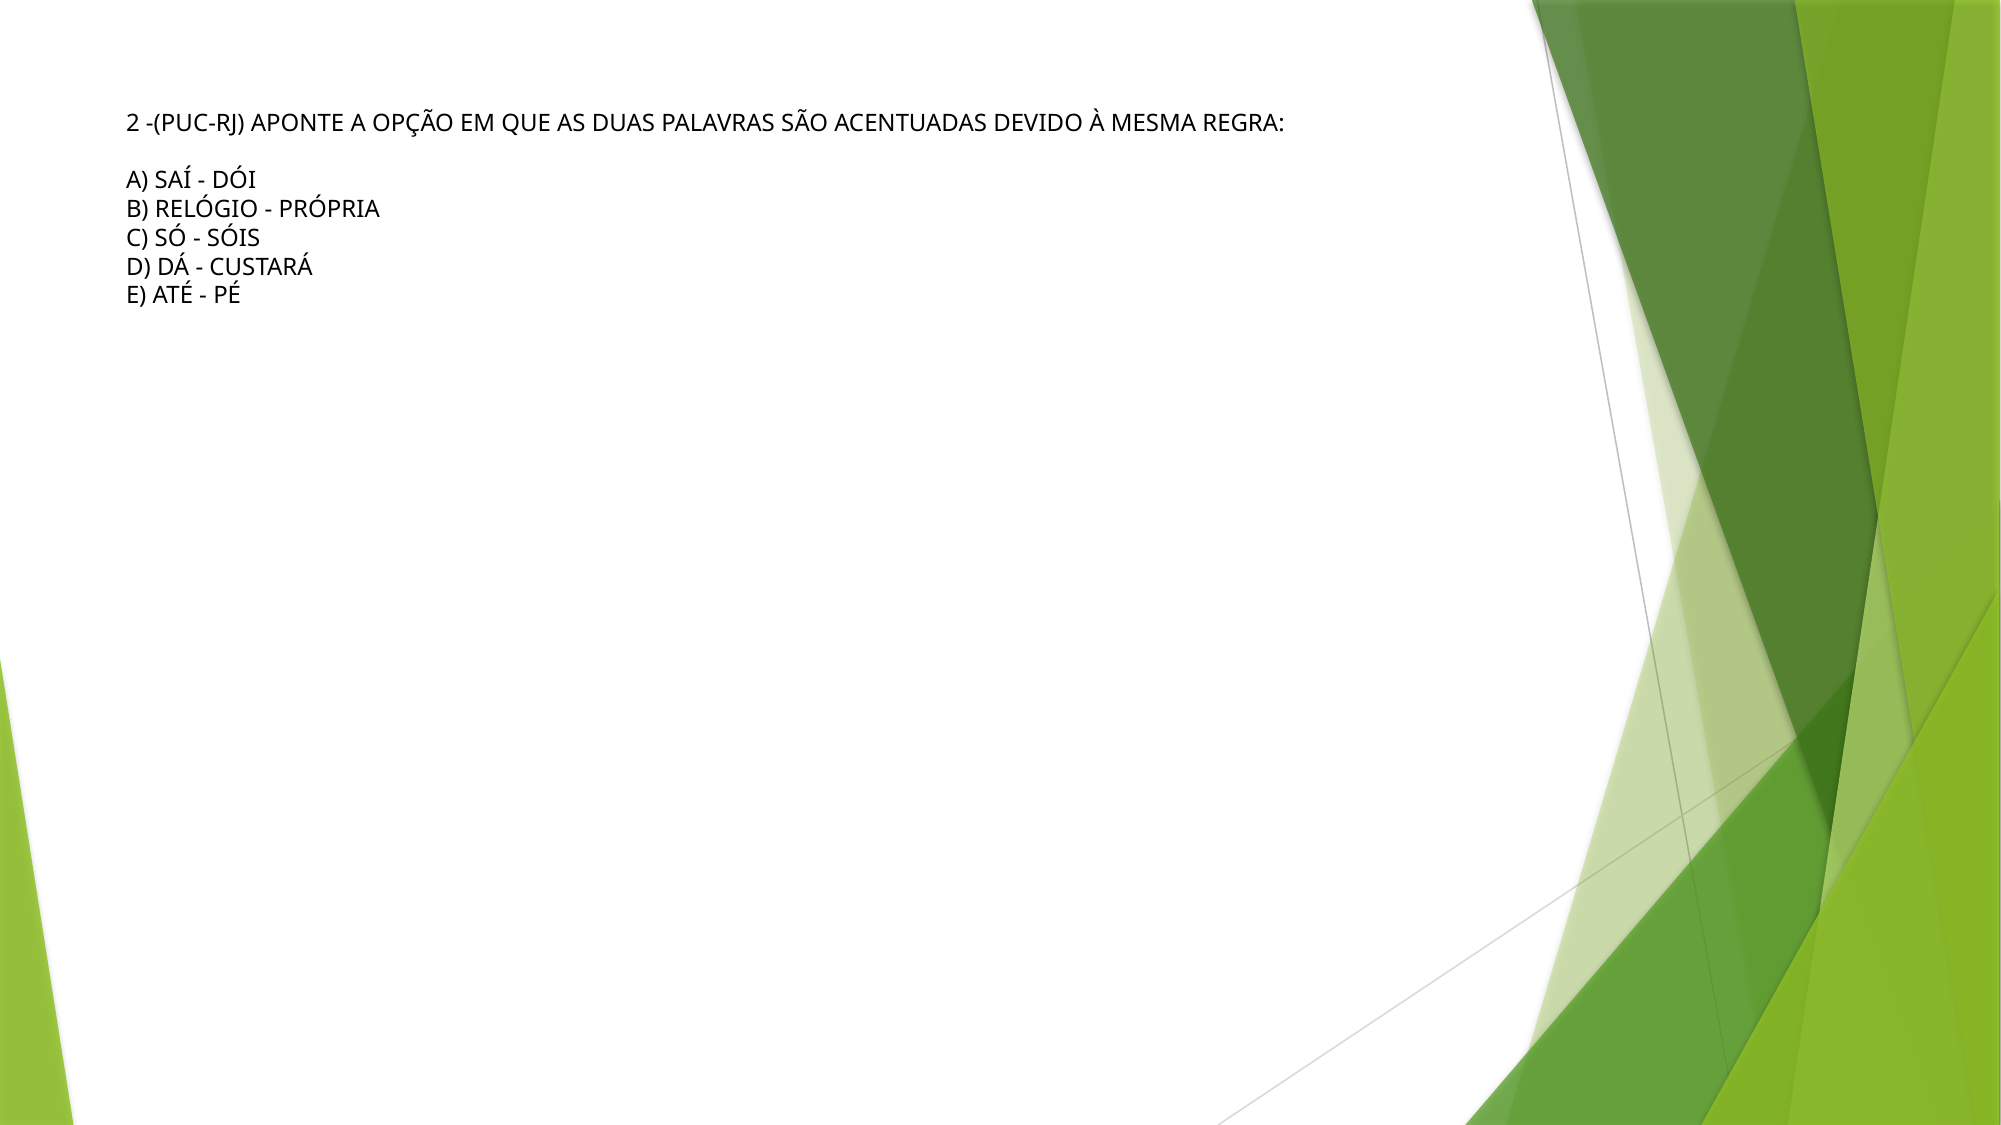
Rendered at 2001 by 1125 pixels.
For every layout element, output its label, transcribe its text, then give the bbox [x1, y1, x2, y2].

title 2 -(PUC-RJ) Aponte a opção em que as duas palavras são acentuadas devido à mesma regra: a) saí - dói b) relógio - própria c) só - sóis d) dá - custará e) até - pé [111, 99, 1522, 317]
